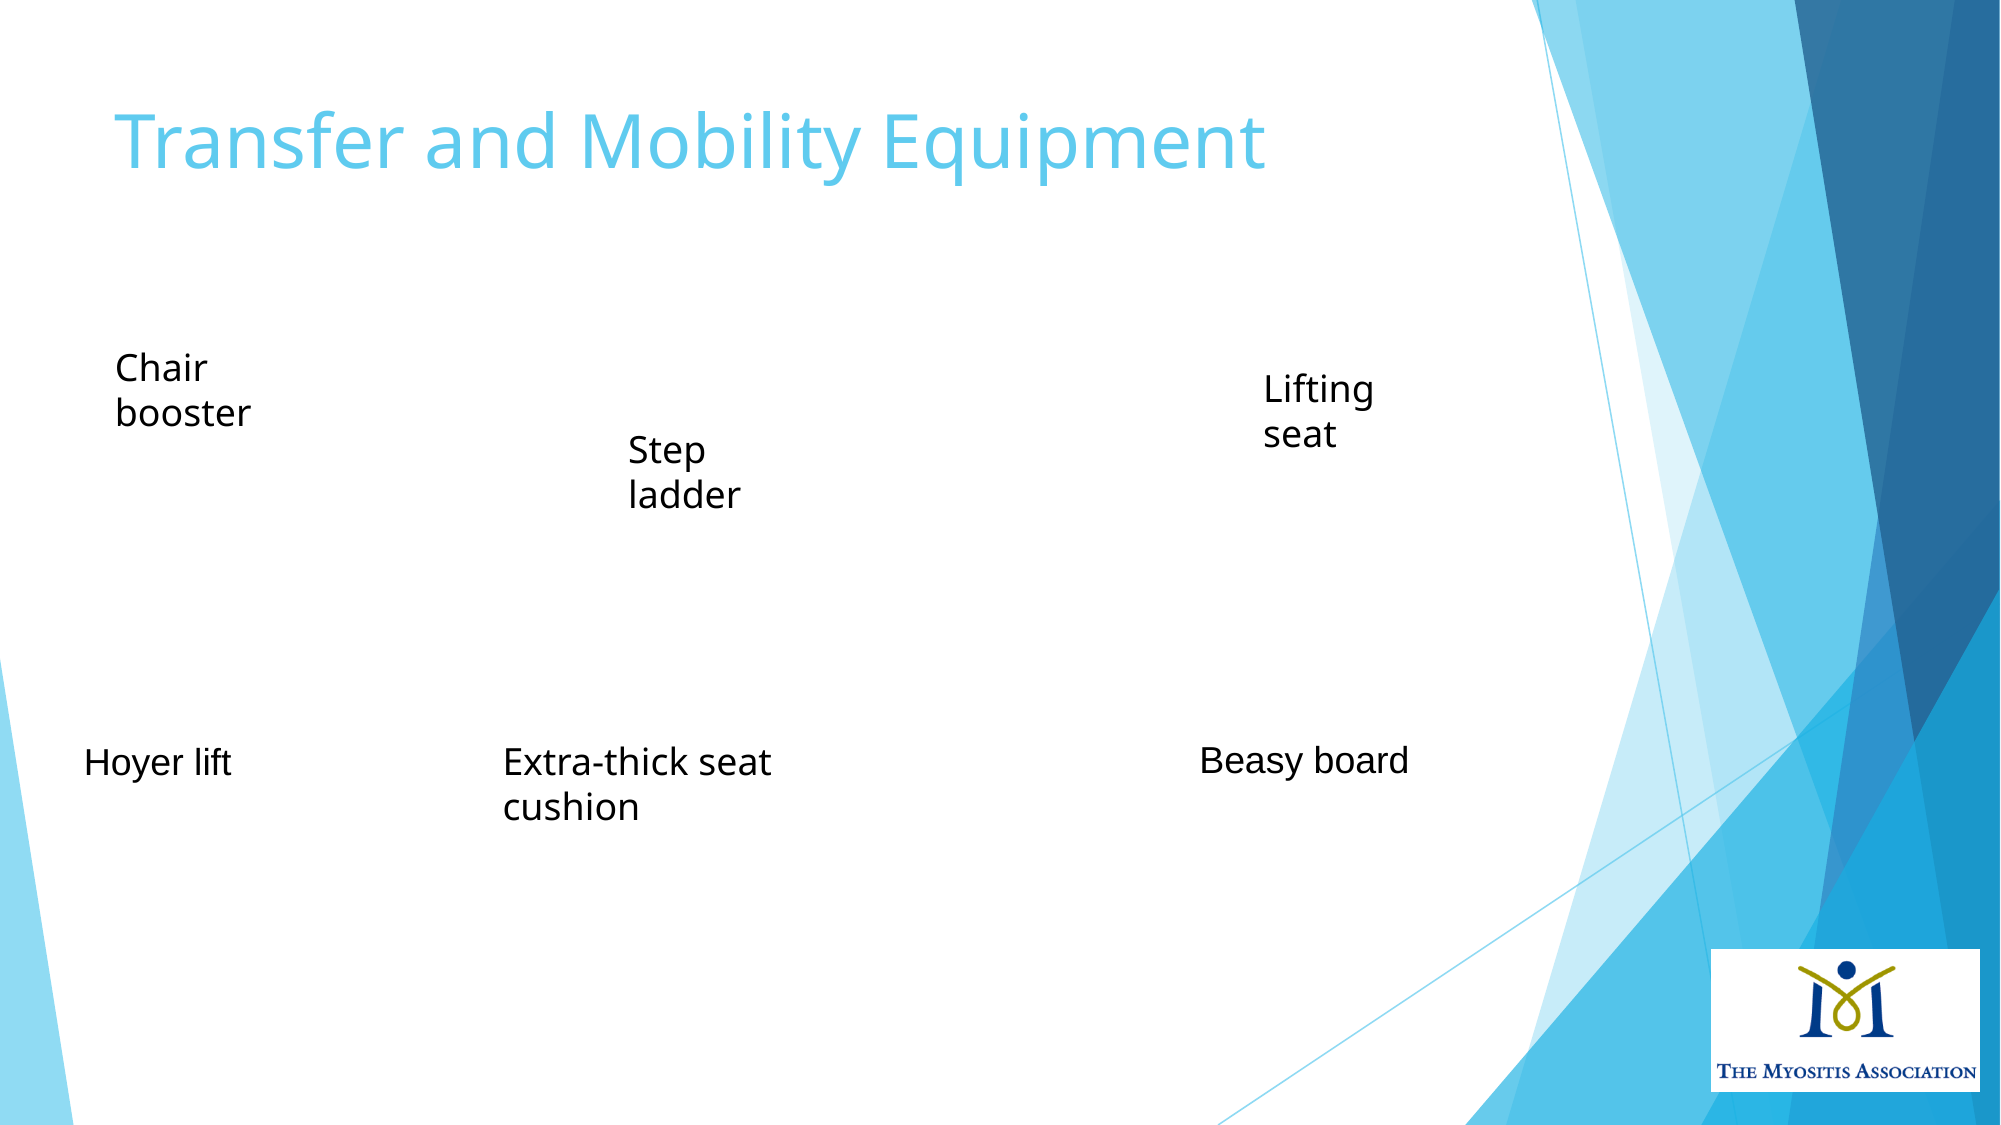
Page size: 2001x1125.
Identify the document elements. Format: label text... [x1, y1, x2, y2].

text_box Hoyer lift [69, 730, 321, 791]
text_box Step ladder [613, 418, 839, 524]
picture [1711, 949, 1980, 1092]
text_box Lifting seat [1248, 357, 1471, 463]
text_box Beasy board [1184, 728, 1570, 789]
title Transfer and Mobility Equipment [99, 45, 1900, 233]
text_box Extra-thick seat cushion [487, 730, 926, 836]
text_box Chair booster [99, 336, 358, 442]
